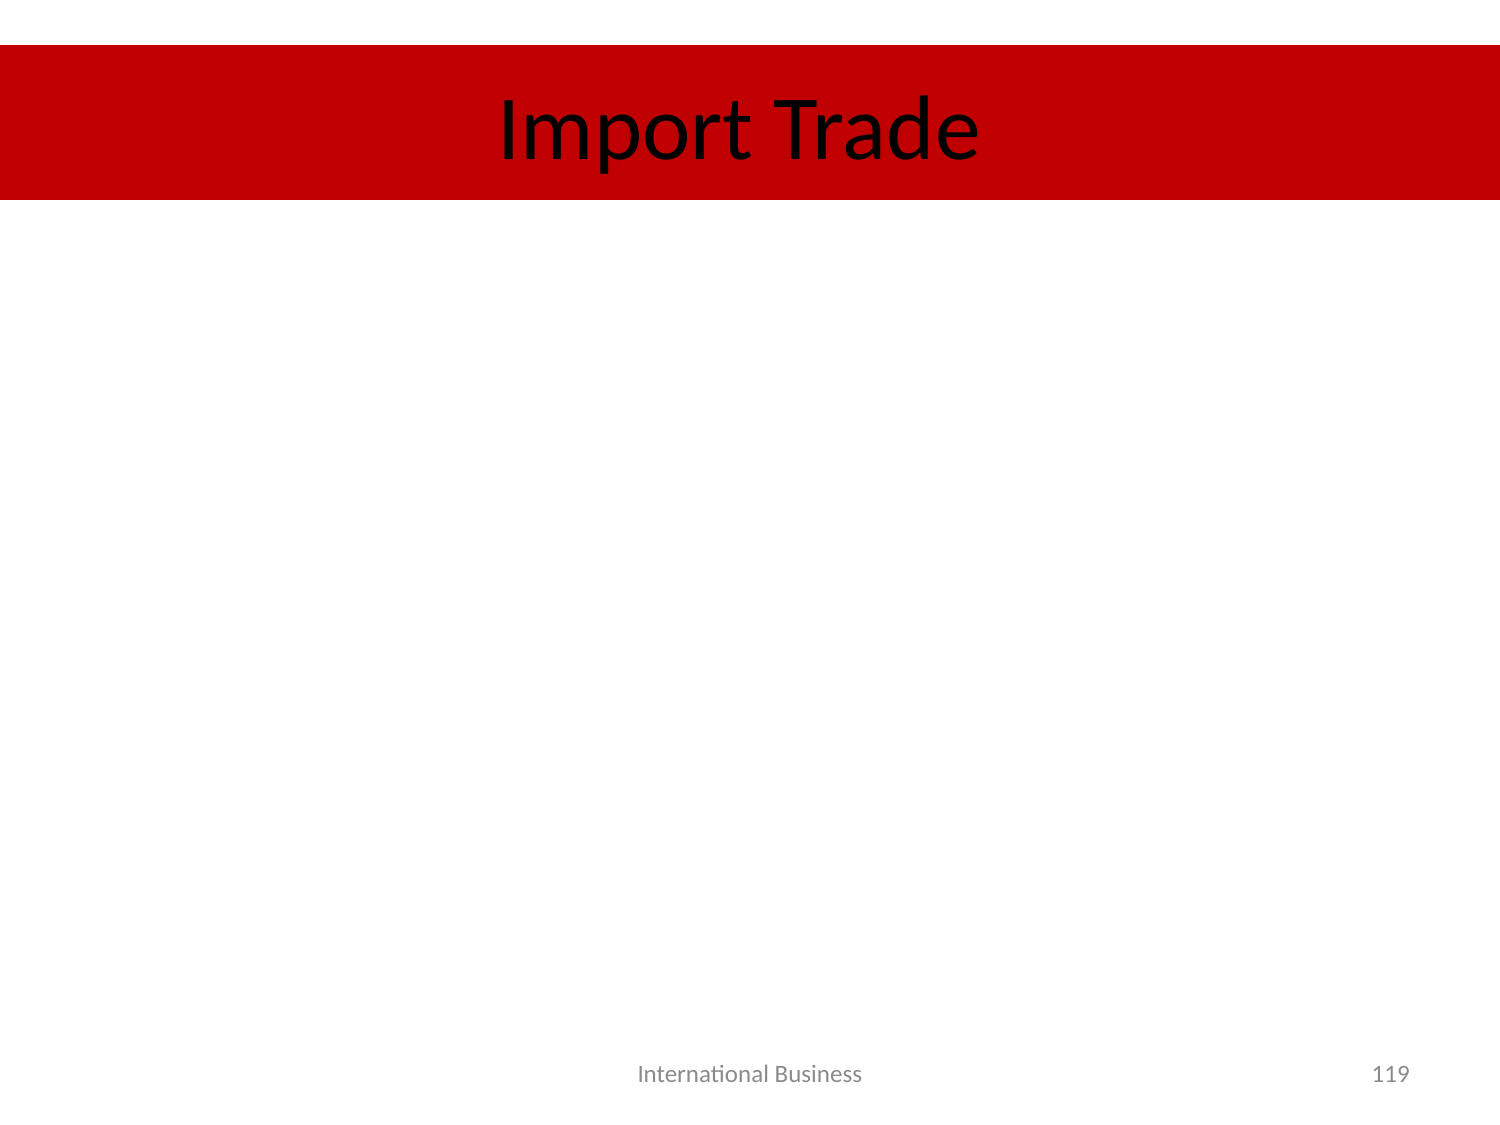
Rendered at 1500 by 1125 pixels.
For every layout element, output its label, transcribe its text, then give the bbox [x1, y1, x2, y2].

title Import Trade [0, 45, 1500, 200]
footer International Business [512, 1042, 988, 1103]
slide_number 119 [1074, 1042, 1425, 1103]
